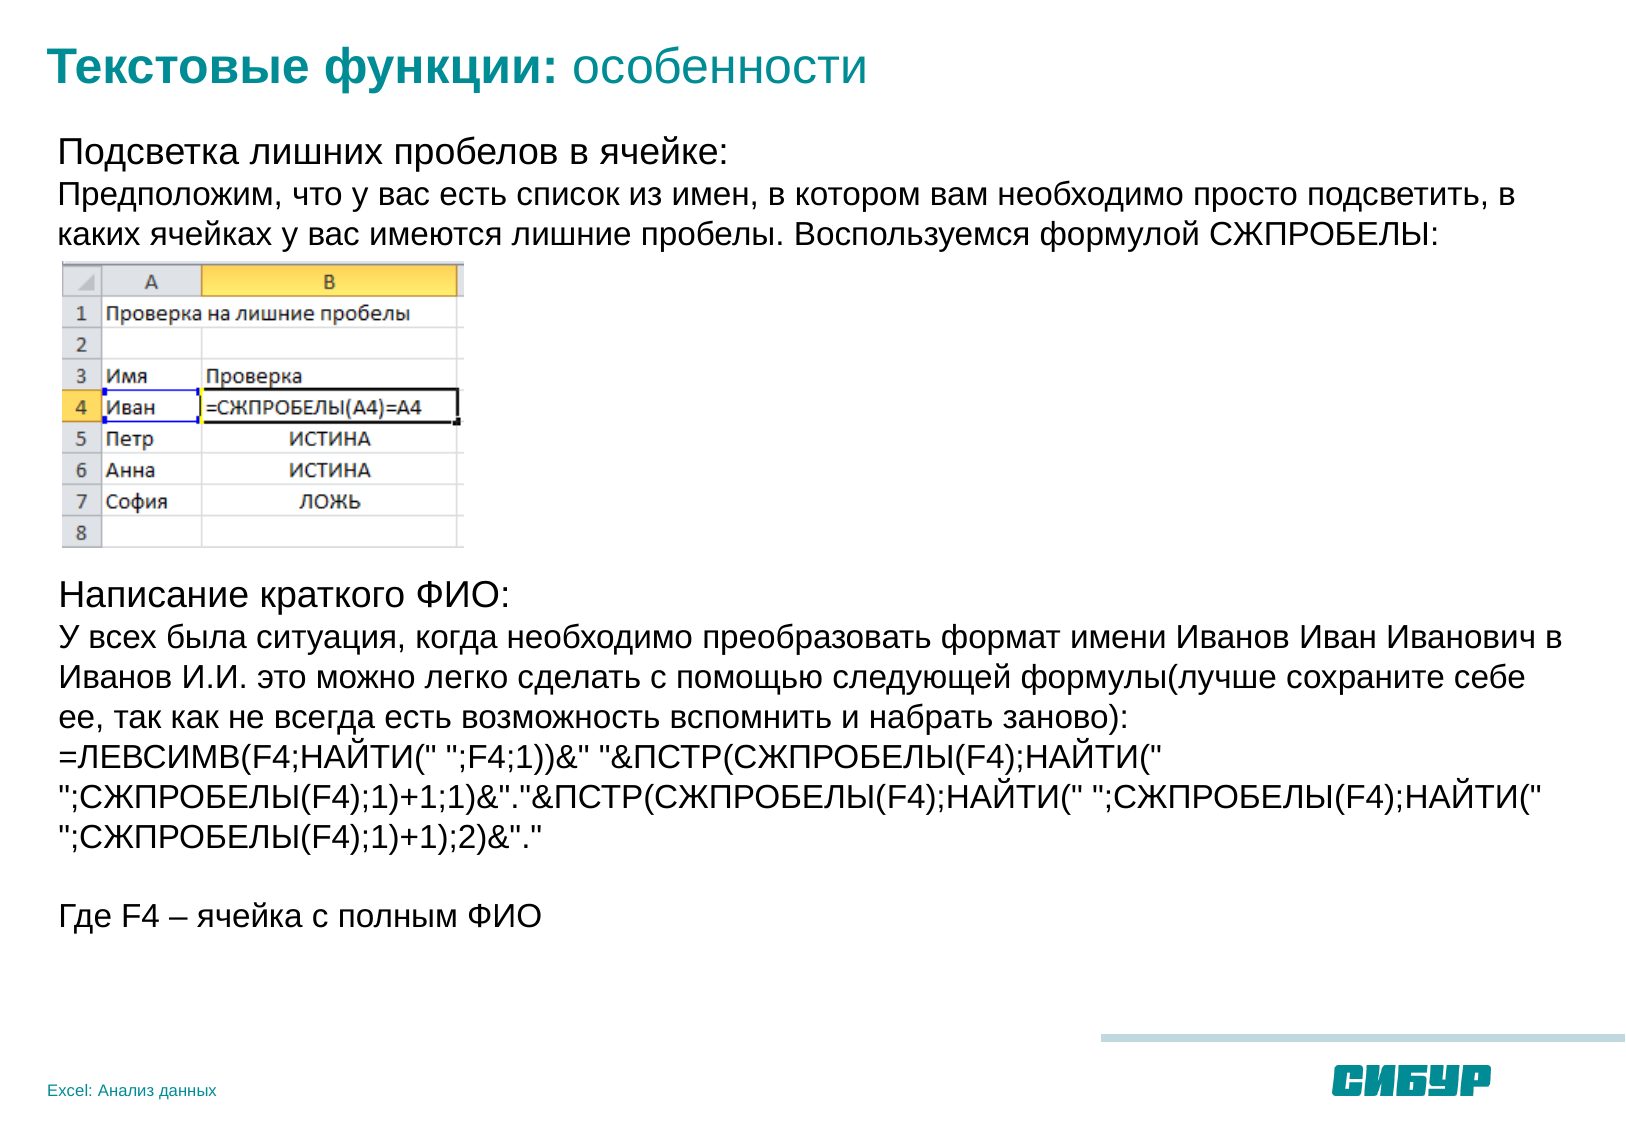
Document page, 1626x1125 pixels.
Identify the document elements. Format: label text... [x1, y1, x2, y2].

text_box Написание краткого ФИО: У всех была ситуация, когда необходимо преобразовать формат имени Иванов Иван Иванович в Иванов И.И. это можно легко сделать с помощью следующей формулы(лучше сохраните себе ее, так как не всегда есть возможность вспомнить и набрать заново): =ЛЕВСИМВ(F4;НАЙТИ(" ";F4;1))&" "&ПСТР(СЖПРОБЕЛЫ(F4);НАЙТИ(" ";СЖПРОБЕЛЫ(F4);1)+1;1)&"."&ПСТР(СЖПРОБЕЛЫ(F4);НАЙТИ(" ";СЖПРОБЕЛЫ(F4);НАЙТИ(" ";СЖПРОБЕЛЫ(F4);1)+1);2)&"." Где F4 – ячейка с полным ФИО [43, 562, 1585, 942]
text_box Подсветка лишних пробелов в ячейке: Предположим, что у вас есть список из имен, в котором вам необходимо просто подсветить, в каких ячейках у вас имеются лишние пробелы. Воспользуемся формулой СЖПРОБЕЛЫ: [42, 119, 1584, 260]
picture [1332, 1065, 1491, 1096]
title Текстовые функции: особенности [46, 33, 1581, 119]
footer Excel: Анализ данных [47, 1024, 1100, 1100]
picture [62, 261, 465, 548]
